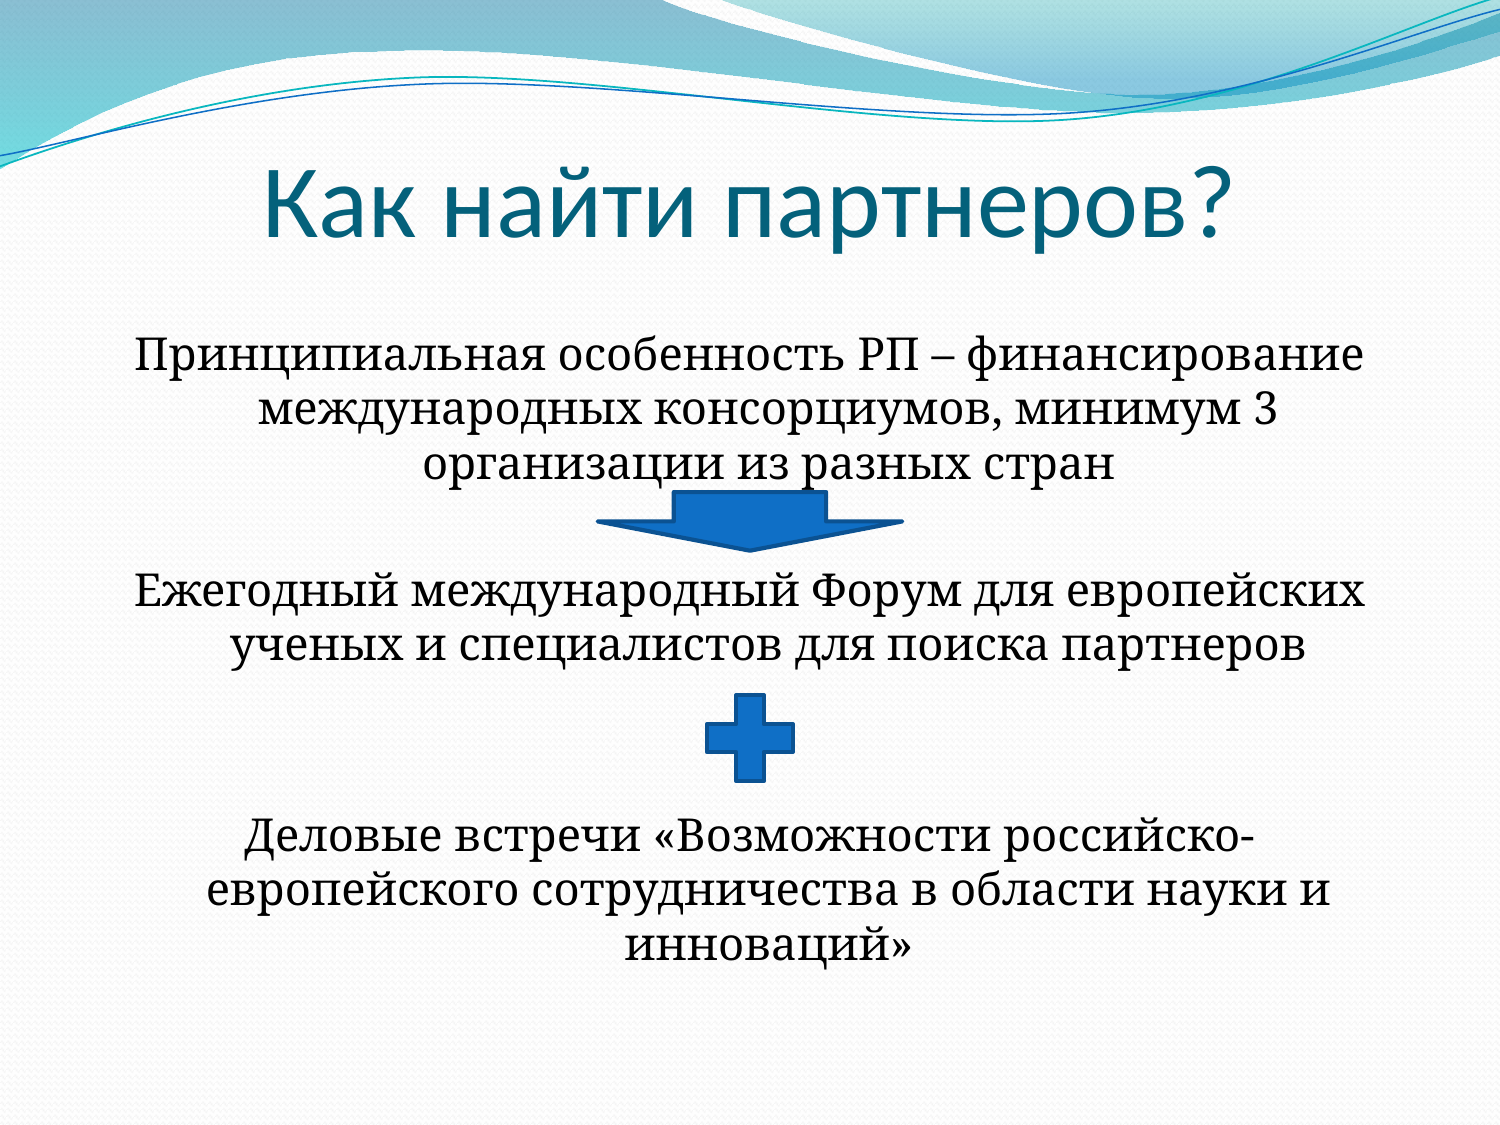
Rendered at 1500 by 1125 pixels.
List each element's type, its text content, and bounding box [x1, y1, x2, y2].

list Принципиальная особенность РП – финансирование международных консорциумов, минимум 3 организации из разных стран Ежегодный международный Форум для европейских ученых и специалистов для поиска партнеров Деловые встречи «Возможности российско-европейского сотрудничества в области науки и инноваций» [74, 317, 1426, 1038]
text_box [595, 490, 905, 553]
title Как найти партнеров? [74, 115, 1426, 259]
text_box [705, 693, 795, 783]
